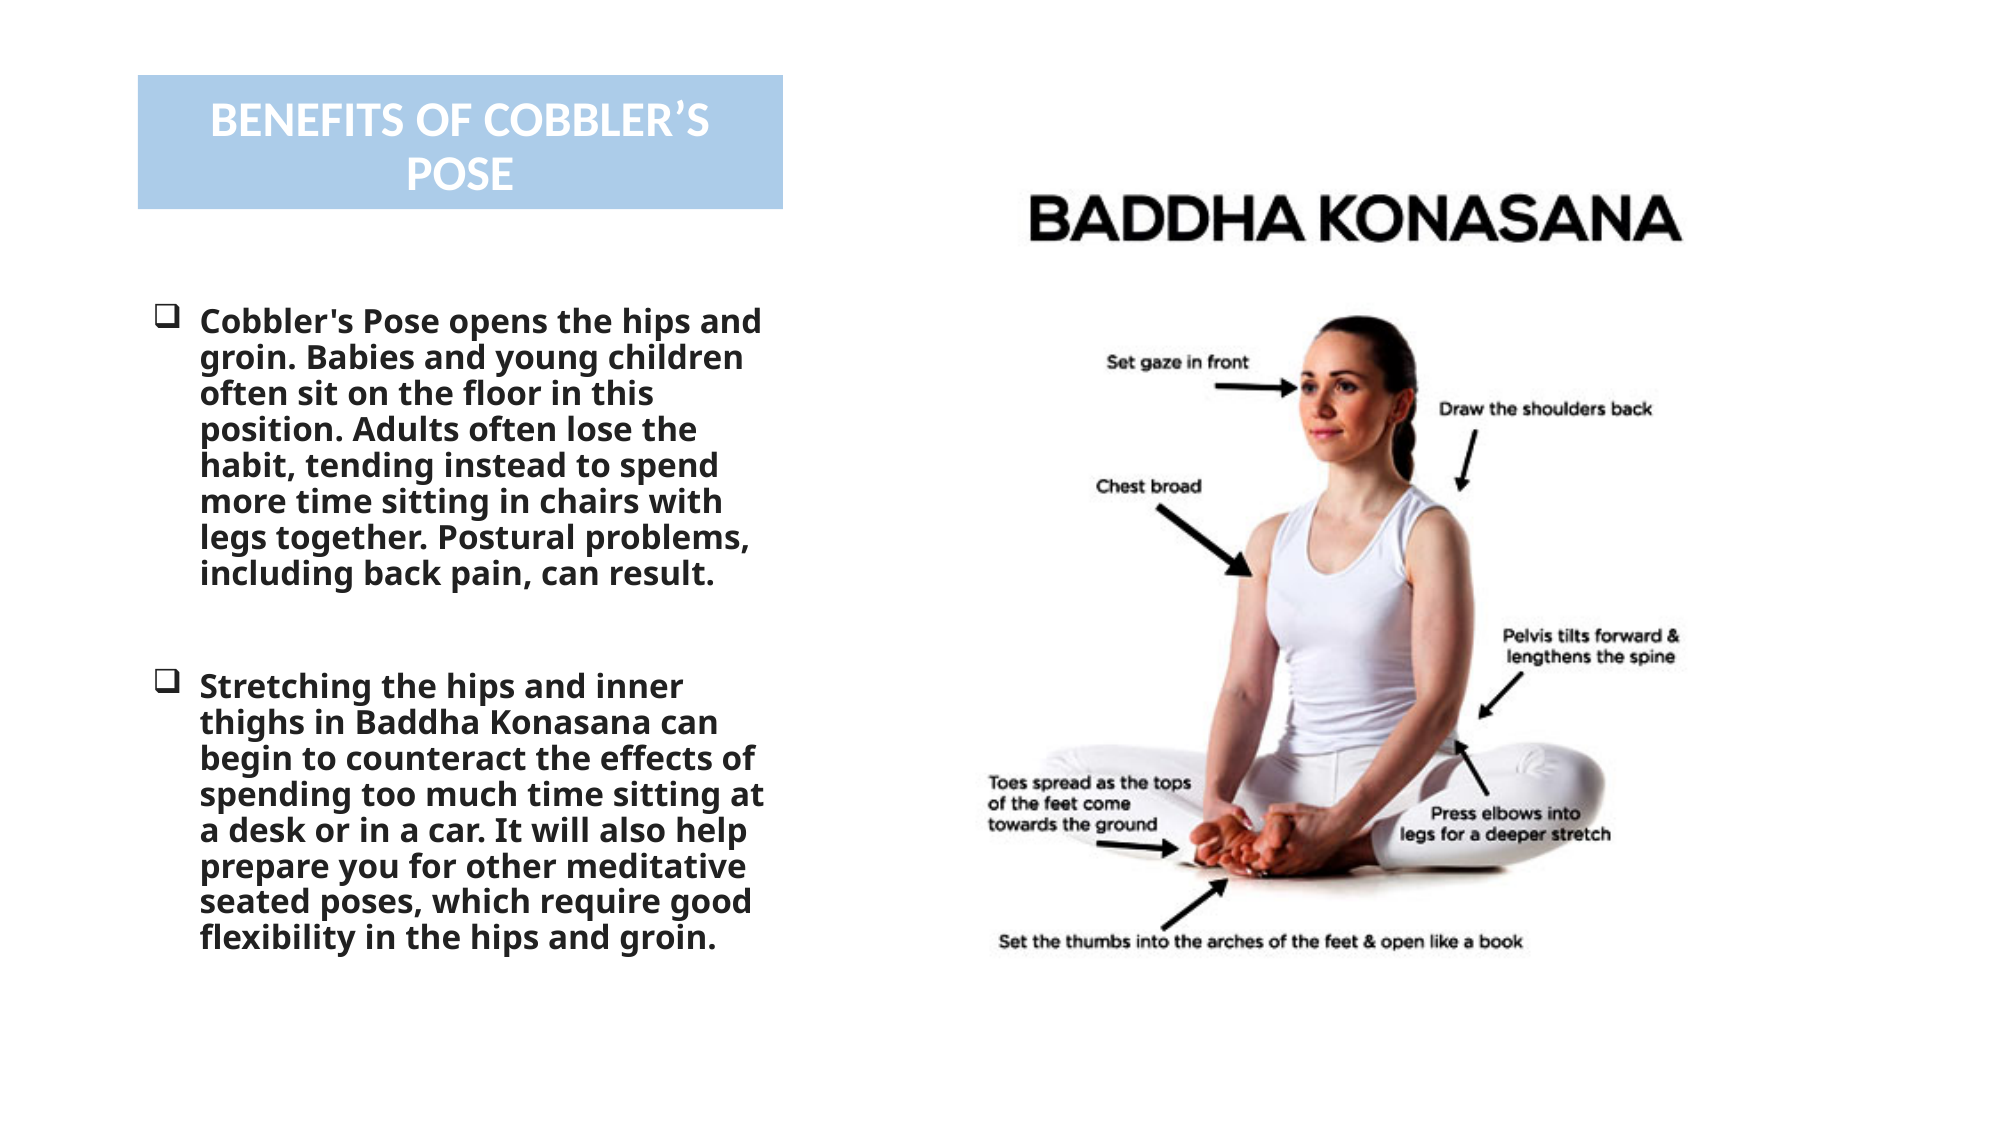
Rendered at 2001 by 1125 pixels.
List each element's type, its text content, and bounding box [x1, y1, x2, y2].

list Cobbler's Pose opens the hips and groin. Babies and young children often sit on the floor in this position. Adults often lose the habit, tending instead to spend more time sitting in chairs with legs together. Postural problems, including back pain, can result. Stretching the hips and inner thighs in Baddha Konasana can begin to counteract the effects of spending too much time sitting at a desk or in a car. It will also help prepare you for other meditative seated poses, which require good flexibility in the hips and groin. [137, 236, 783, 1019]
picture [850, 161, 1863, 962]
title BENEFITS OF COBBLER’S POSE [137, 75, 783, 210]
